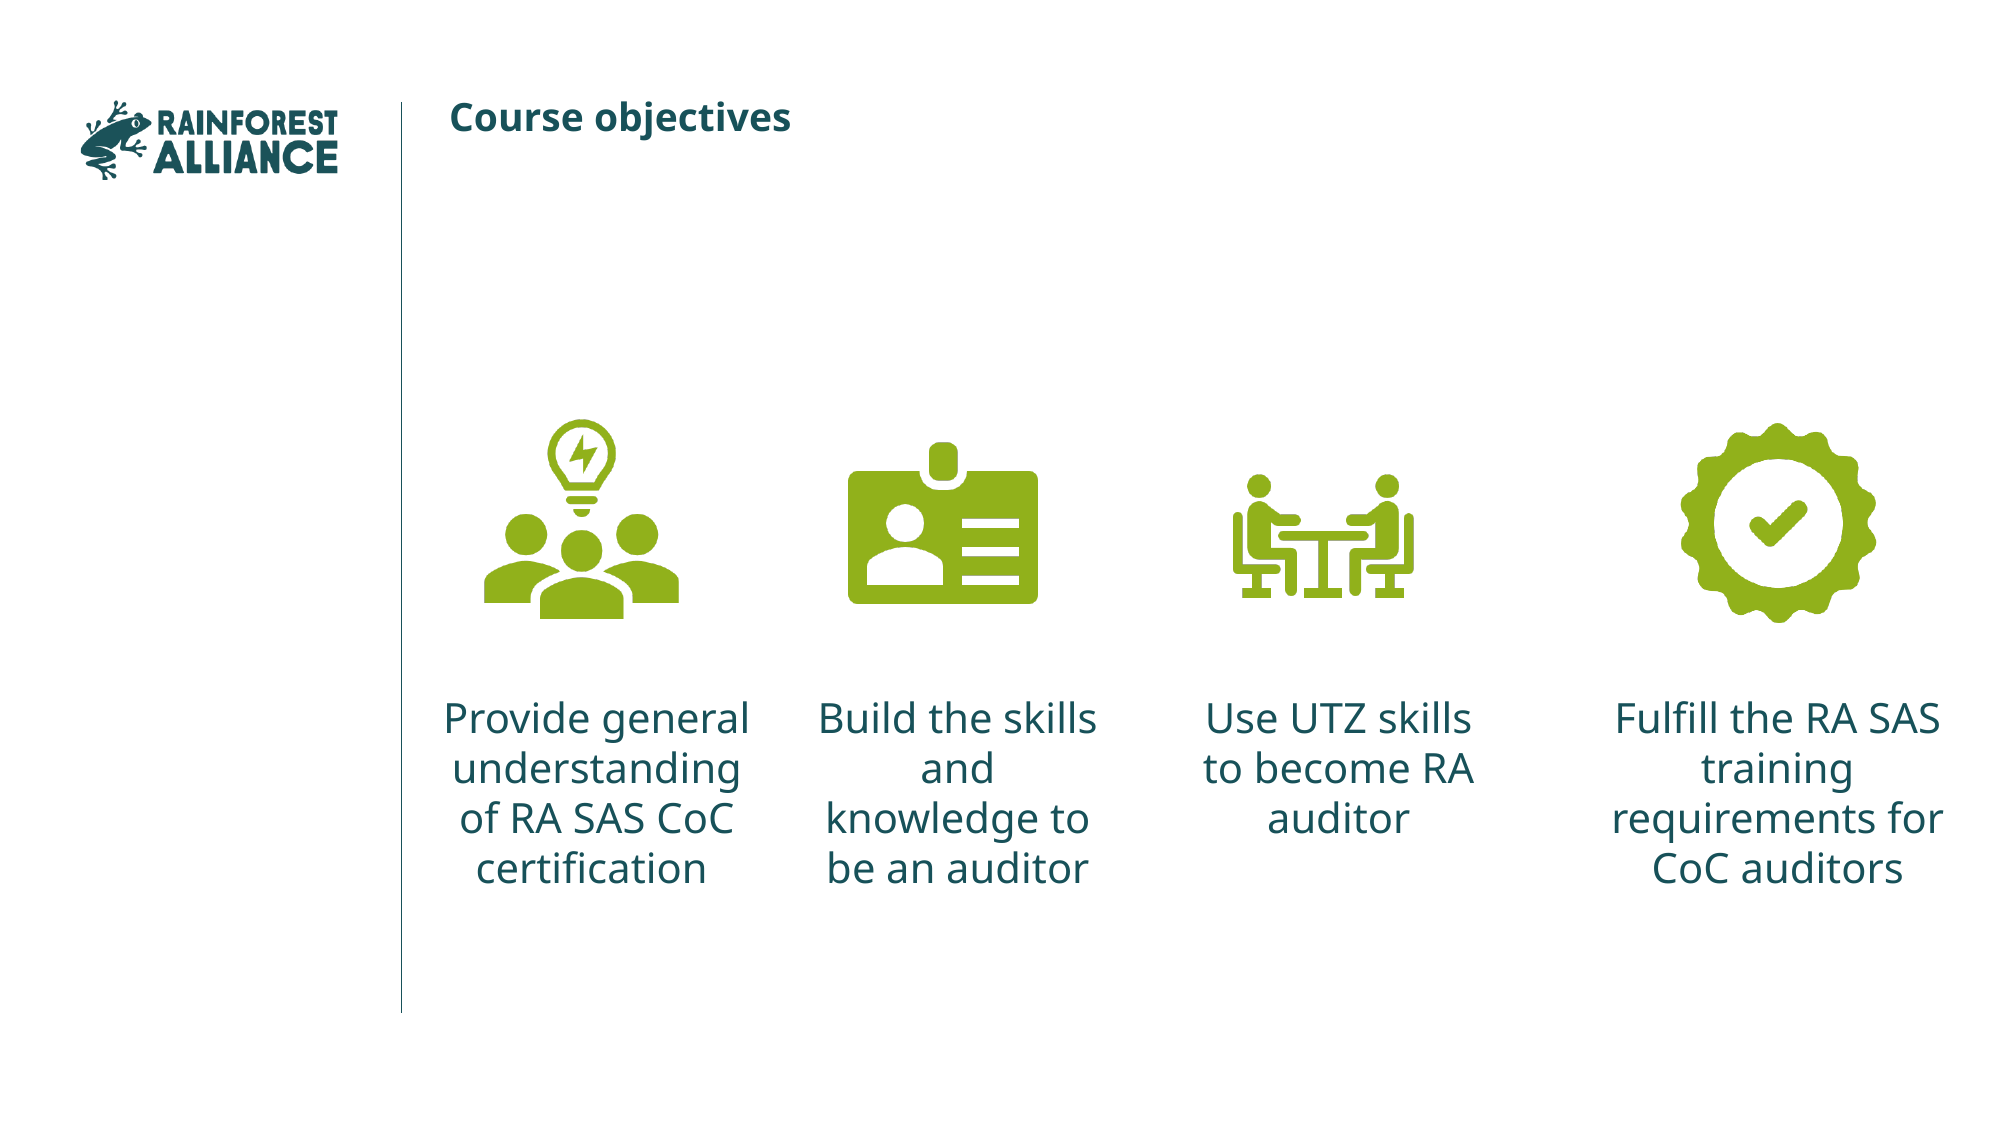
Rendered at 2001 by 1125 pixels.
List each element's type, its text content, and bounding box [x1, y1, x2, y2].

picture [1209, 421, 1437, 650]
picture [1678, 423, 1878, 623]
text_box Build the skills and knowledge to be an auditor [793, 684, 1122, 900]
text_box Use UTZ skills to become RA auditor [1172, 684, 1505, 850]
picture [452, 391, 709, 648]
picture [829, 409, 1057, 637]
text_box Fulfill the RA SAS training requirements for CoC auditors [1555, 683, 2000, 899]
text_box Provide general understanding of RA SAS CoC certification [412, 683, 782, 899]
title Course objectives [425, 85, 1936, 148]
